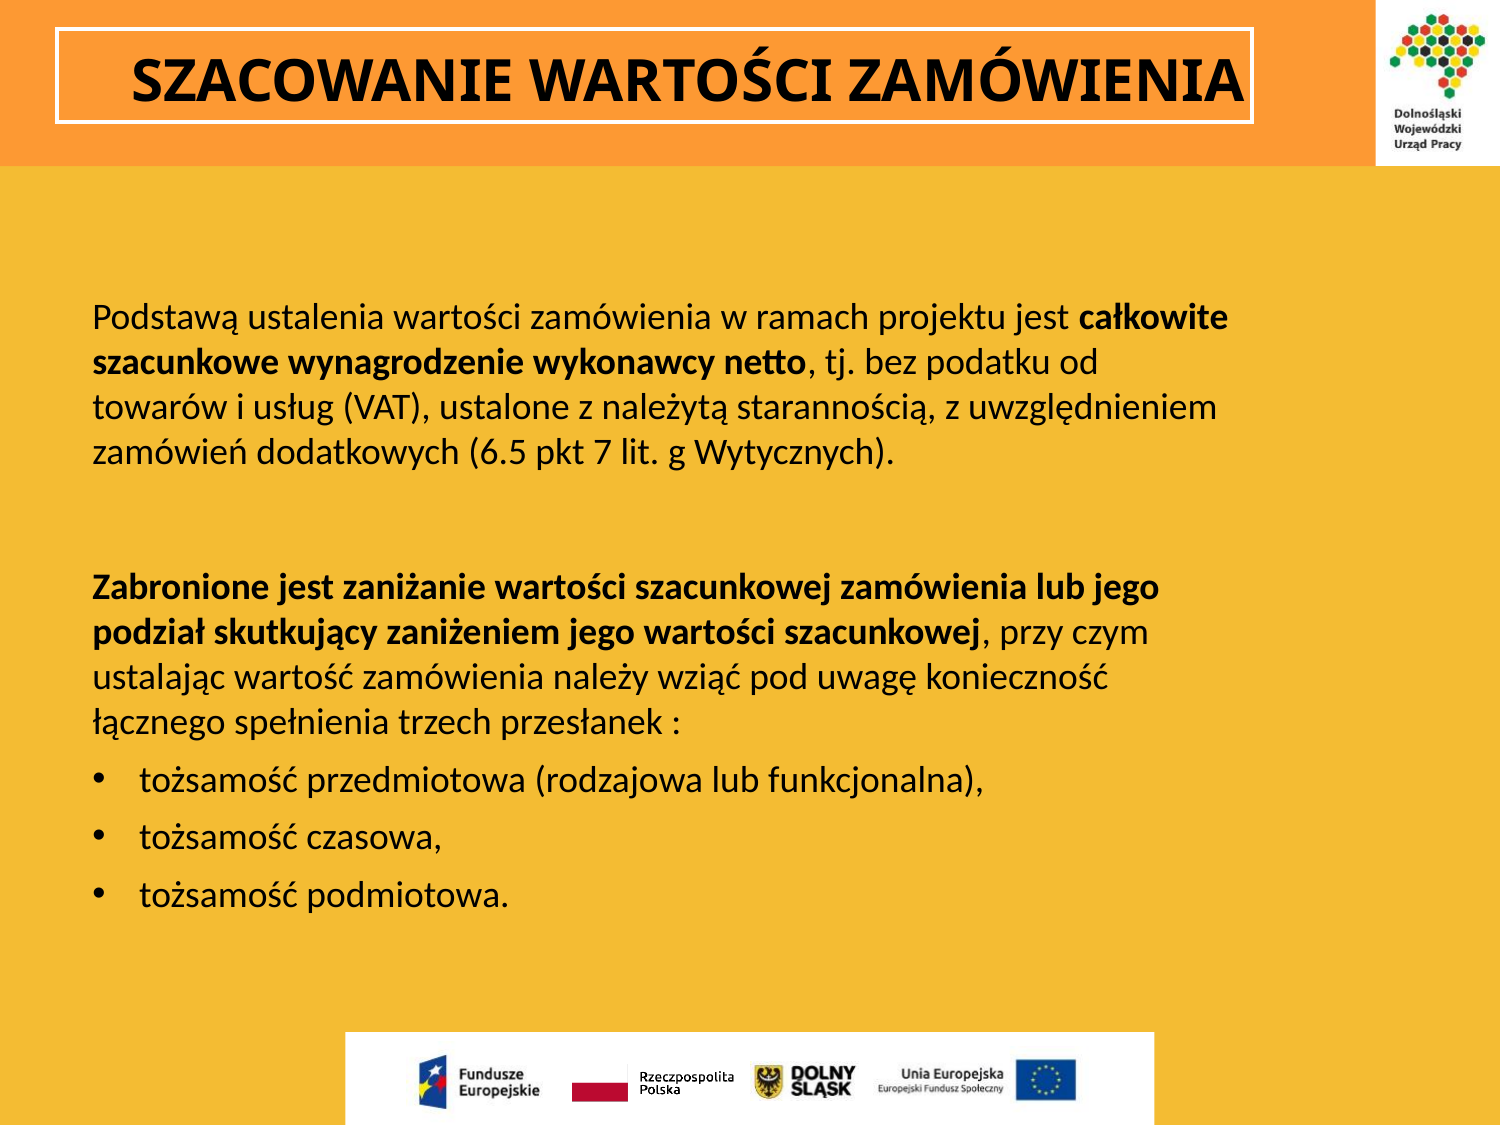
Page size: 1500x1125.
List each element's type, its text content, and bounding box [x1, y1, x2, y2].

text_box [344, 1031, 1156, 1125]
text_box Podstawą ustalenia wartości zamówienia w ramach projektu jest całkowite szacunkowe wynagrodzenie wykonawcy netto, tj. bez podatku od towarów i usług (VAT), ustalone z należytą starannością, z uwzględnieniem zamówień dodatkowych (6.5 pkt 7 lit. g Wytycznych). Zabronione jest zaniżanie wartości szacunkowej zamówienia lub jego podział skutkujący zaniżeniem jego wartości szacunkowej, przy czym ustalając wartość zamówienia należy wziąć pod uwagę konieczność łącznego spełnienia trzech przesłanek : tożsamość przedmiotowa (rodzajowa lub funkcjonalna), tożsamość czasowa, tożsamość podmiotowa. [77, 284, 1253, 923]
picture [1375, 0, 1500, 166]
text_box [405, 1041, 1089, 1123]
text_box [0, 166, 1500, 1125]
text_box SZACOWANIE WARTOŚCI ZAMÓWIENIA [0, 0, 1376, 167]
text_box [55, 27, 1254, 124]
